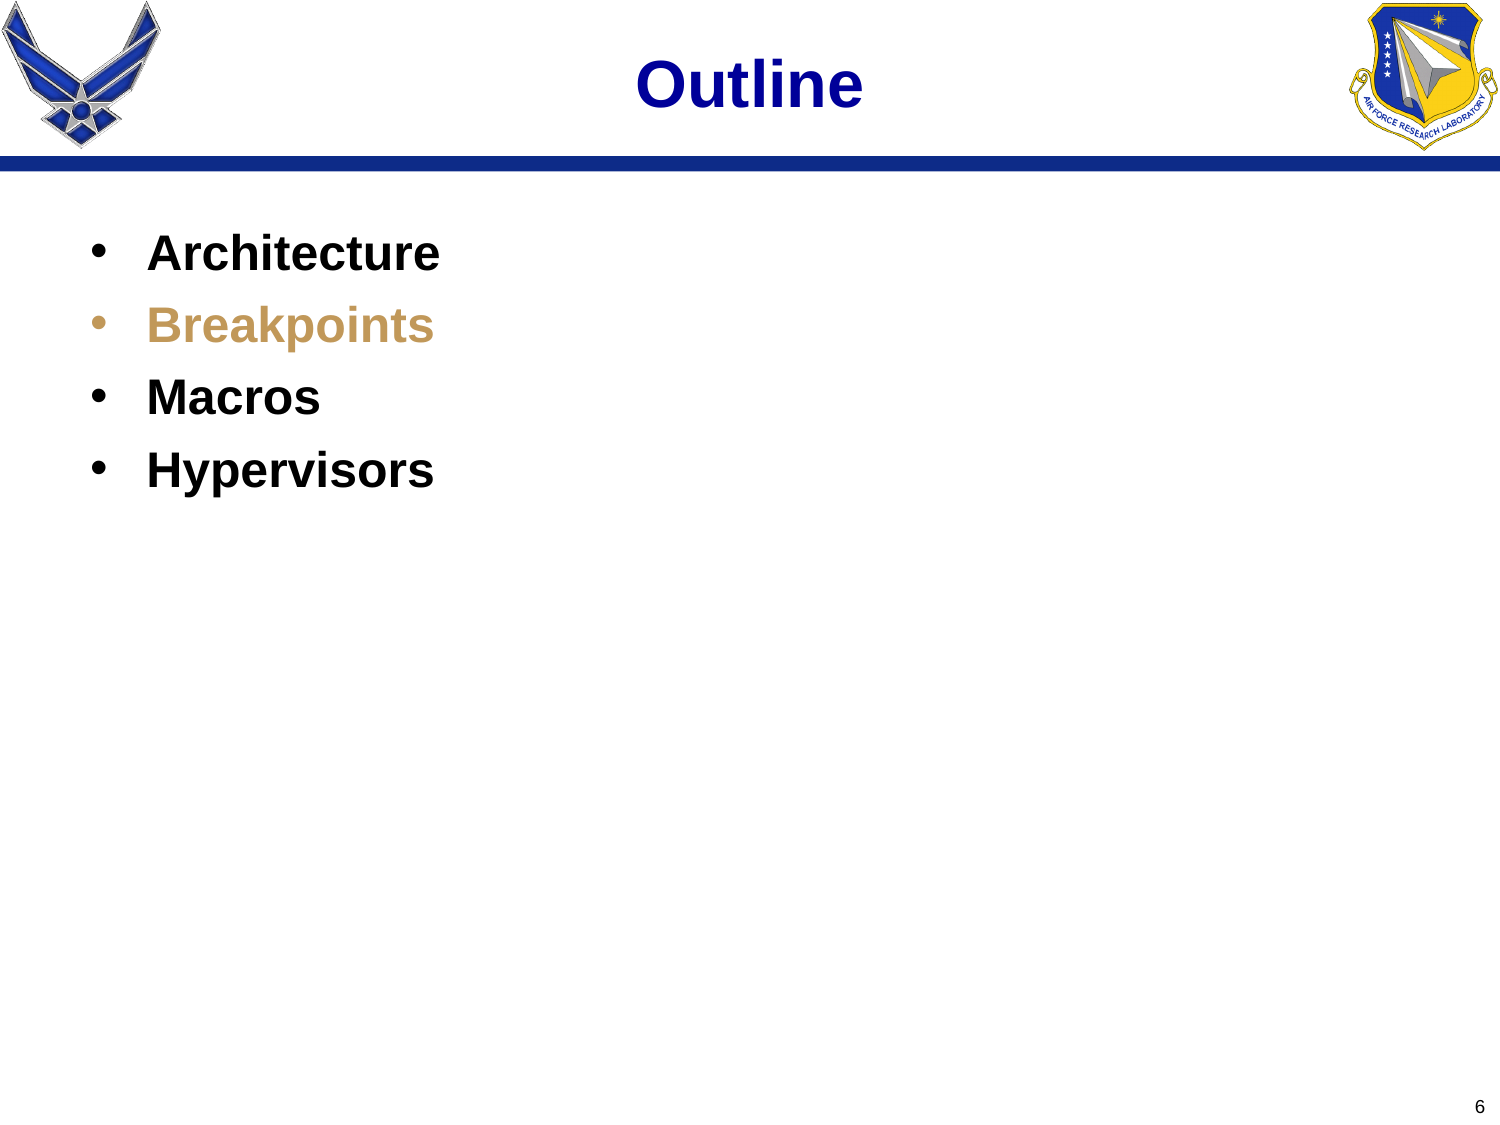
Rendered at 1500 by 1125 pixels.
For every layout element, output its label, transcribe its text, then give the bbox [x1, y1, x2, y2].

list Architecture Breakpoints Macros Hypervisors [75, 212, 1425, 955]
title Outline [150, 0, 1350, 163]
picture [0, 0, 150, 150]
picture [1350, 3, 1498, 151]
